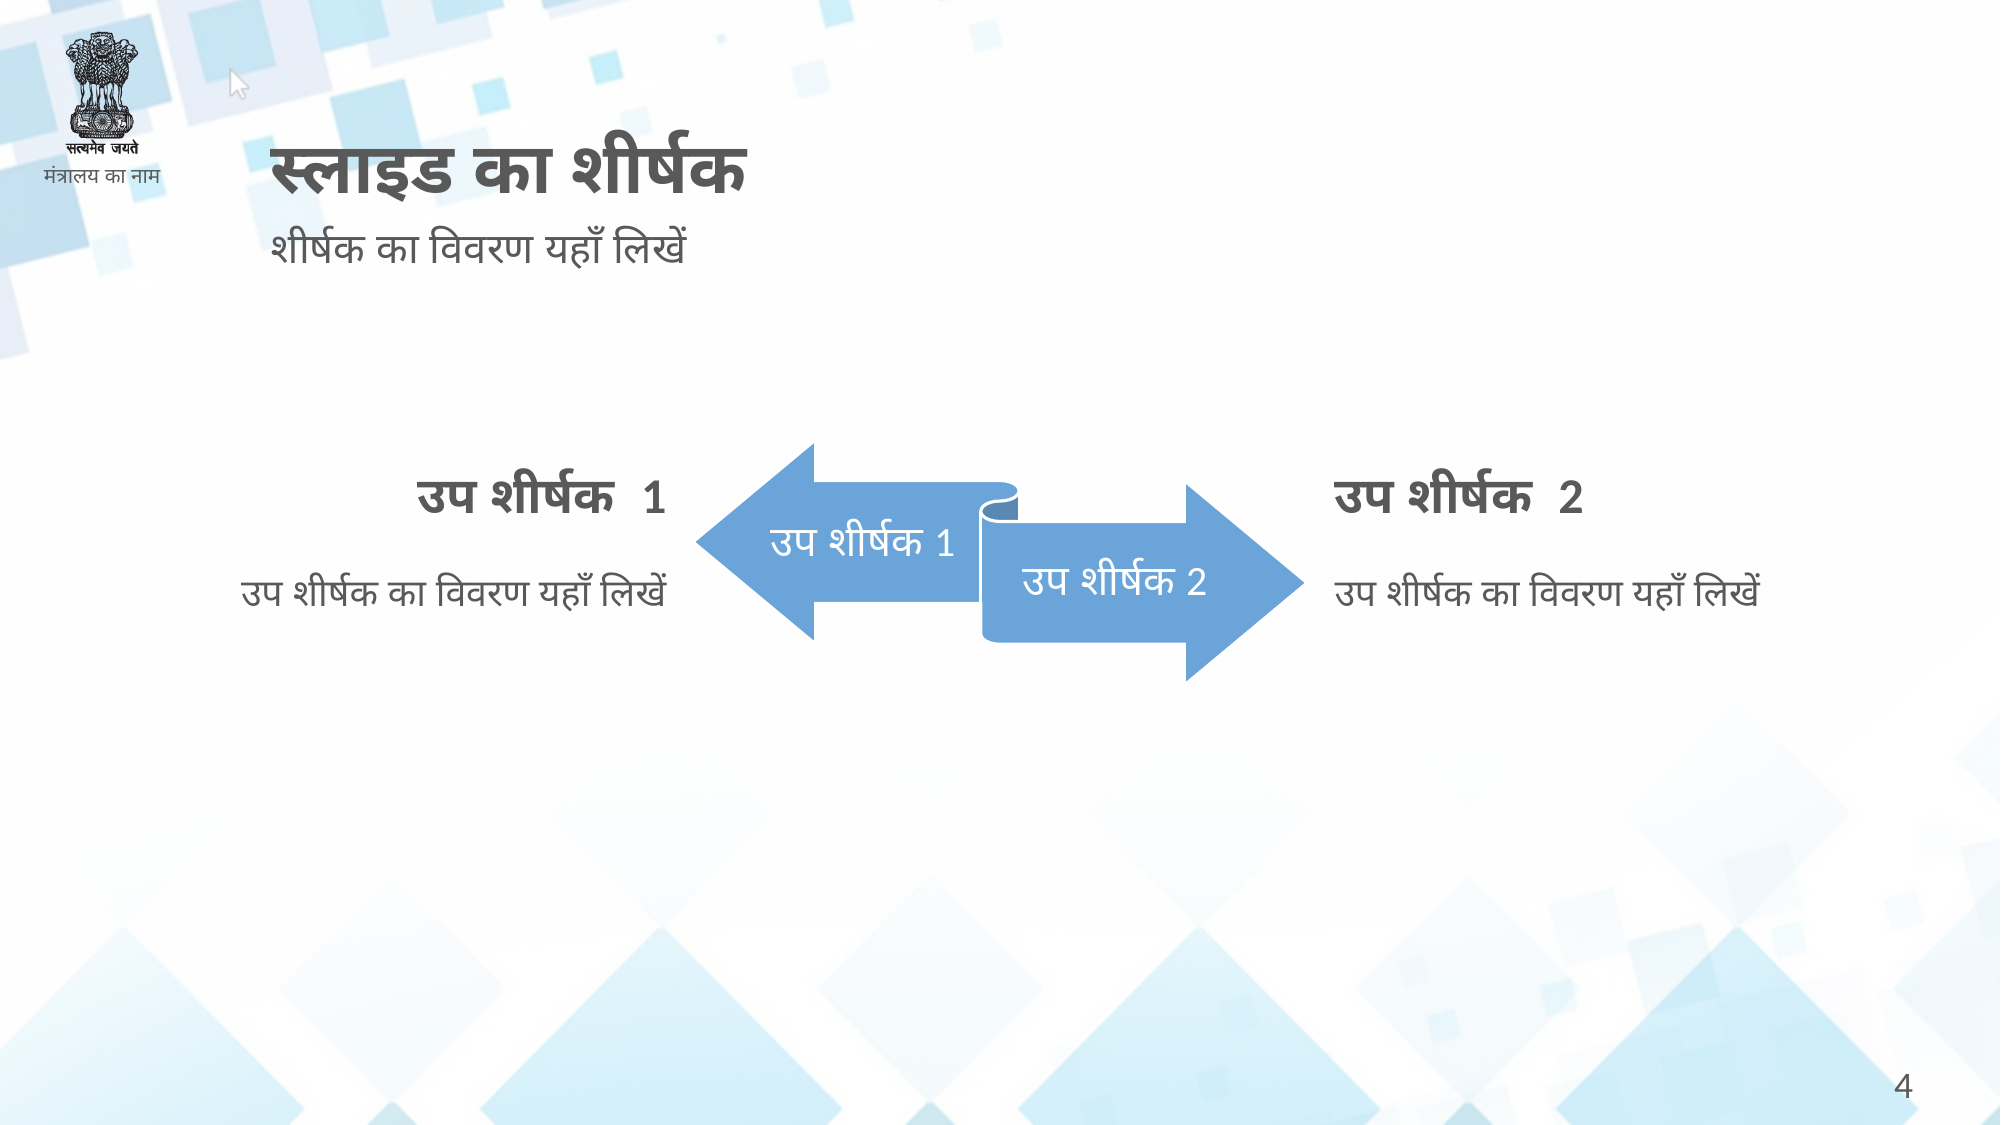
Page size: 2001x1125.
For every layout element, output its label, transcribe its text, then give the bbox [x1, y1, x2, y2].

text_box उप शीर्षक 2 उप शीर्षक का विवरण यहाँ लिखें [1319, 456, 1798, 622]
text_box 4 [1815, 1053, 1993, 1121]
list स्लाइड का शीर्षक [255, 125, 1697, 209]
list शीर्षक का विवरण यहाँ लिखें [255, 219, 1697, 315]
picture [60, 30, 144, 155]
text_box उप शीर्षक 1 उप शीर्षक का विवरण यहाँ लिखें [169, 456, 682, 621]
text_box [692, 240, 1308, 885]
